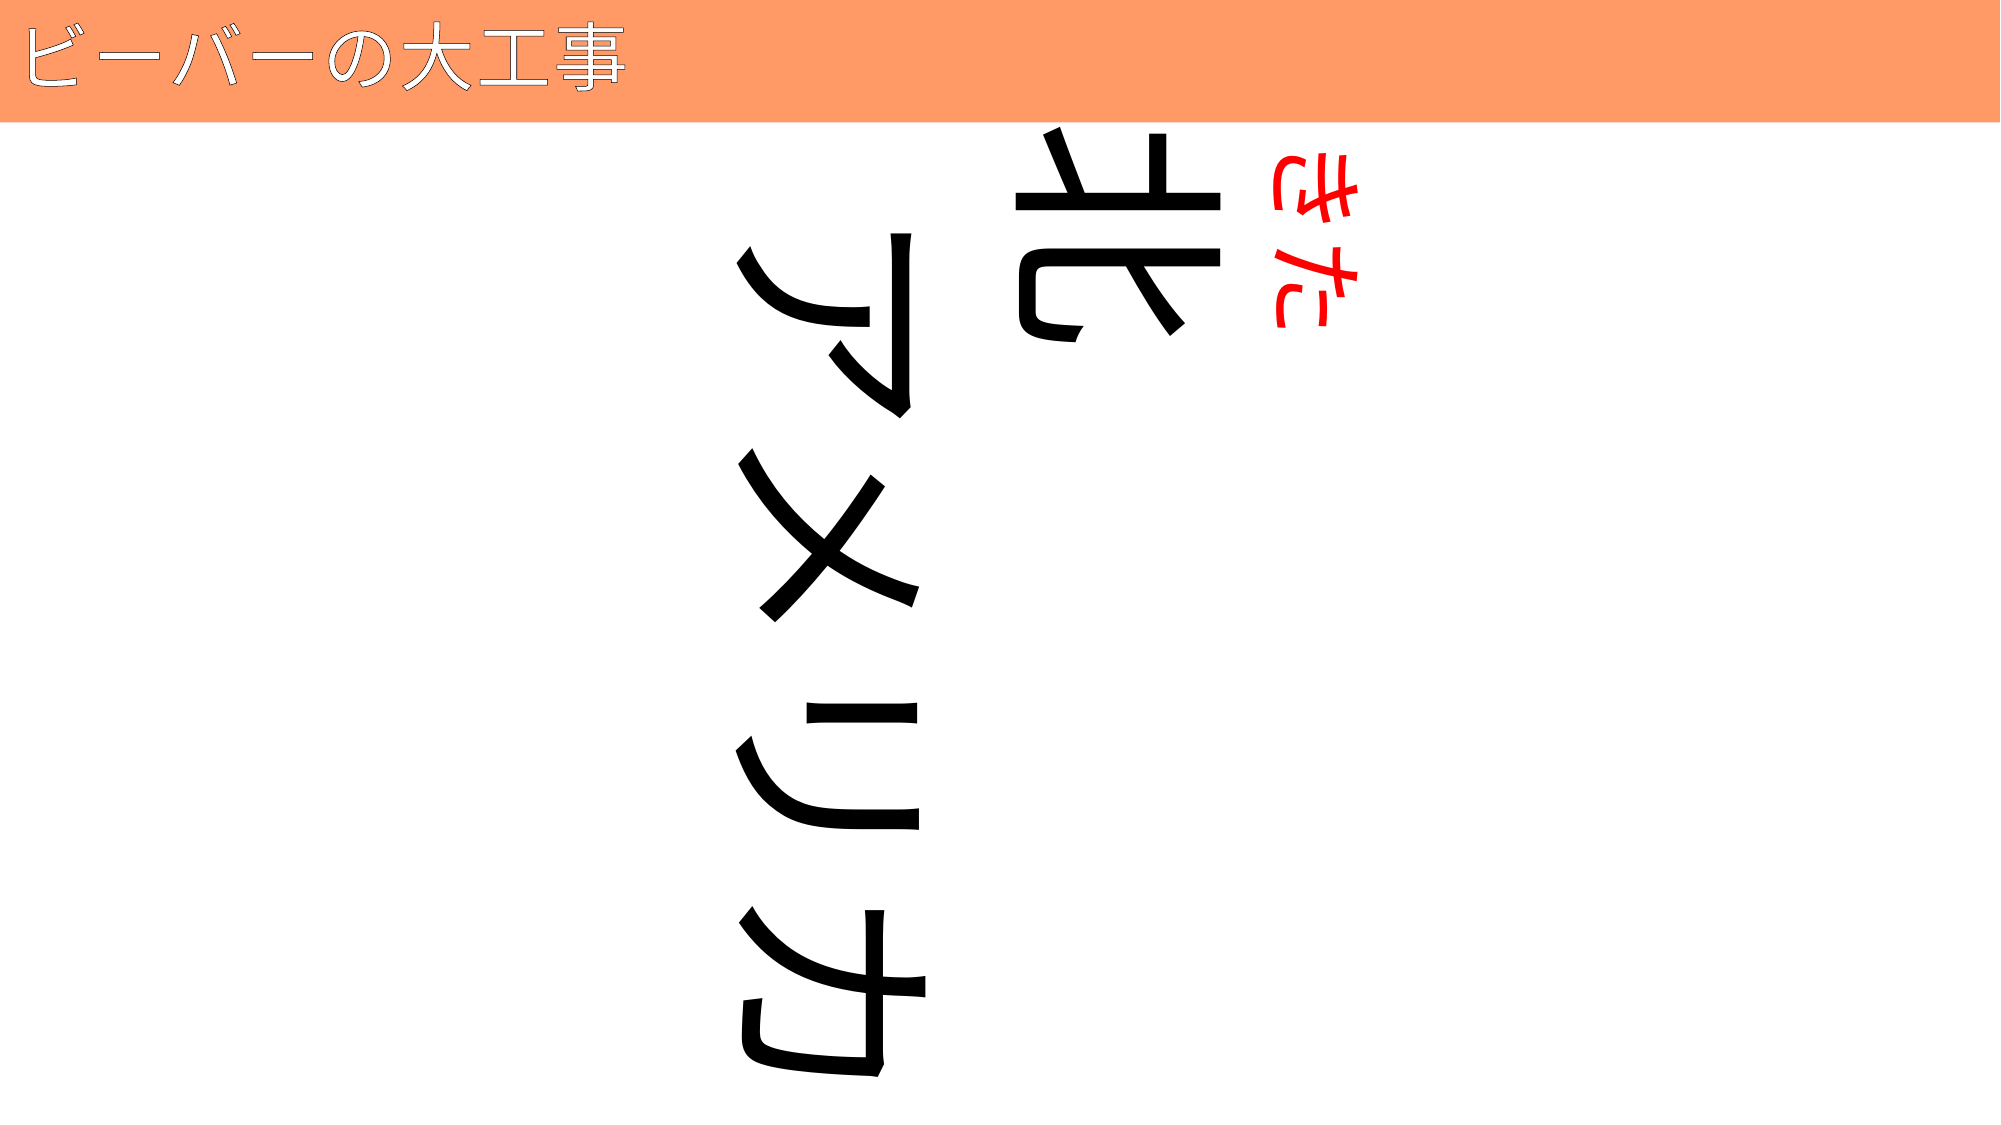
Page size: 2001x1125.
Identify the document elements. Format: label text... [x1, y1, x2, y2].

title ビーバーの大工事 [0, 0, 1712, 123]
text_box きた [1234, 122, 1386, 340]
text_box 北 [961, 104, 1270, 358]
text_box アメリカ [674, 190, 983, 1125]
slide_number 2 [1712, 0, 2000, 123]
